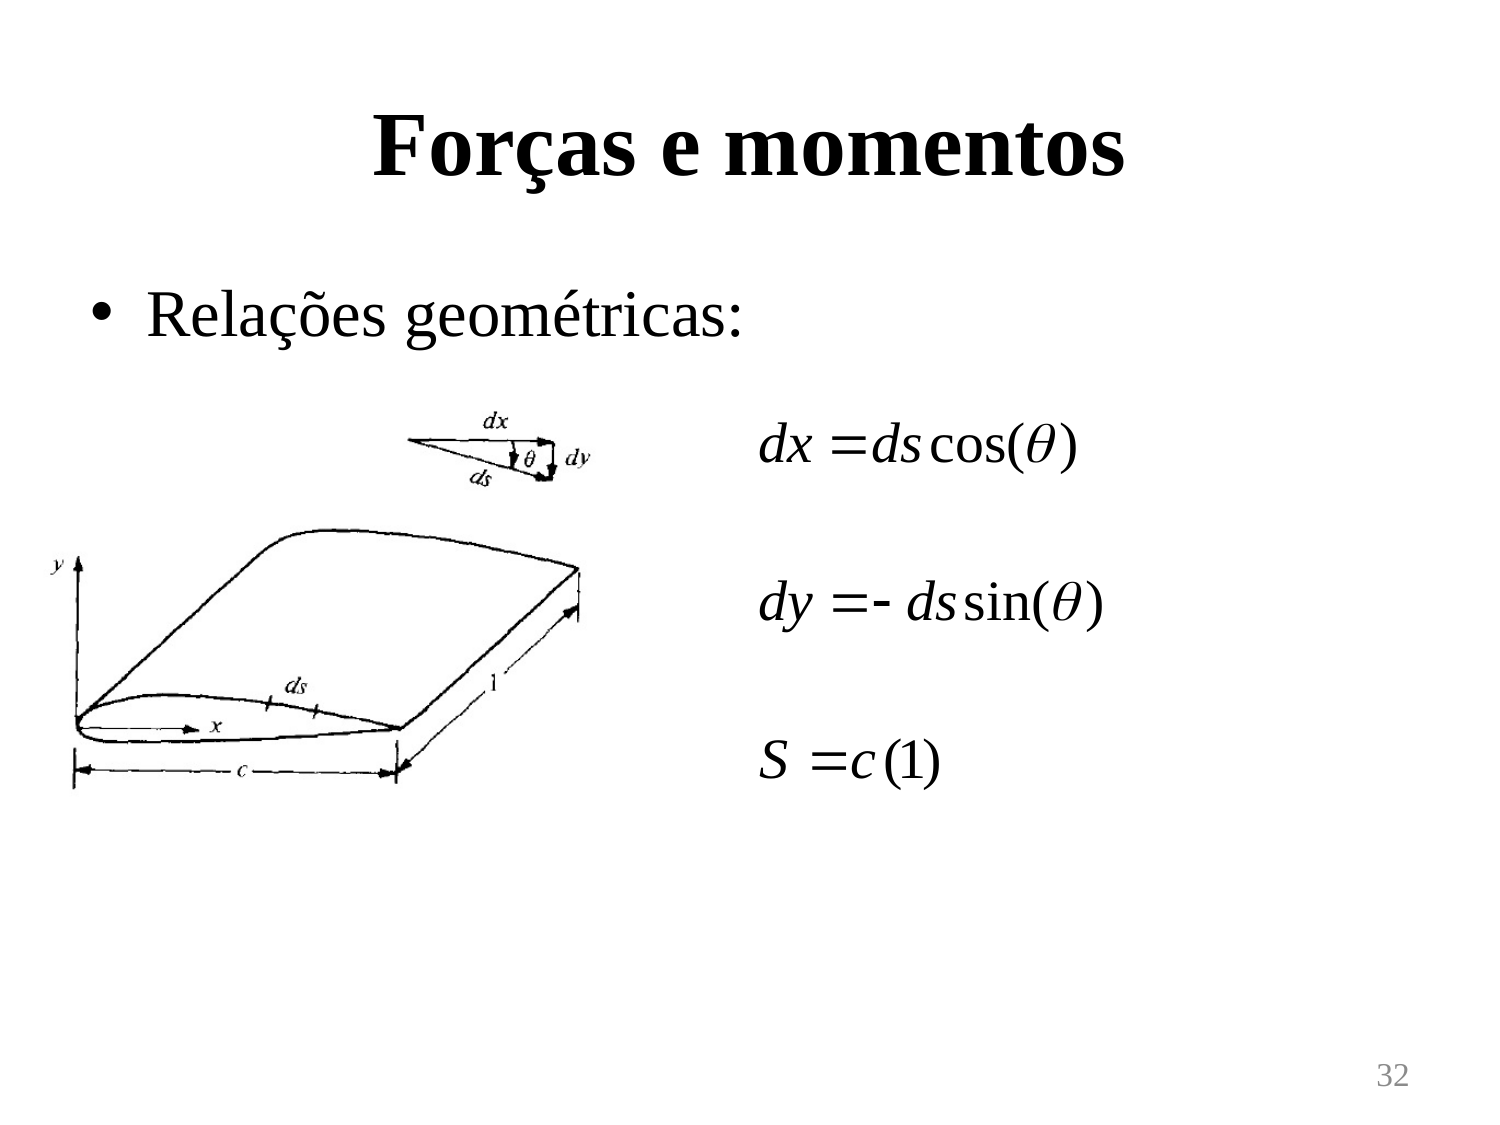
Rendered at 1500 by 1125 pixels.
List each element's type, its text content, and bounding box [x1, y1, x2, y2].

title Forças e momentos [75, 45, 1425, 233]
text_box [749, 409, 1088, 487]
list Relações geométricas: [75, 262, 1425, 1005]
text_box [749, 726, 950, 803]
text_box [749, 568, 1113, 645]
slide_number 32 [1074, 1042, 1425, 1103]
picture [0, 394, 622, 833]
